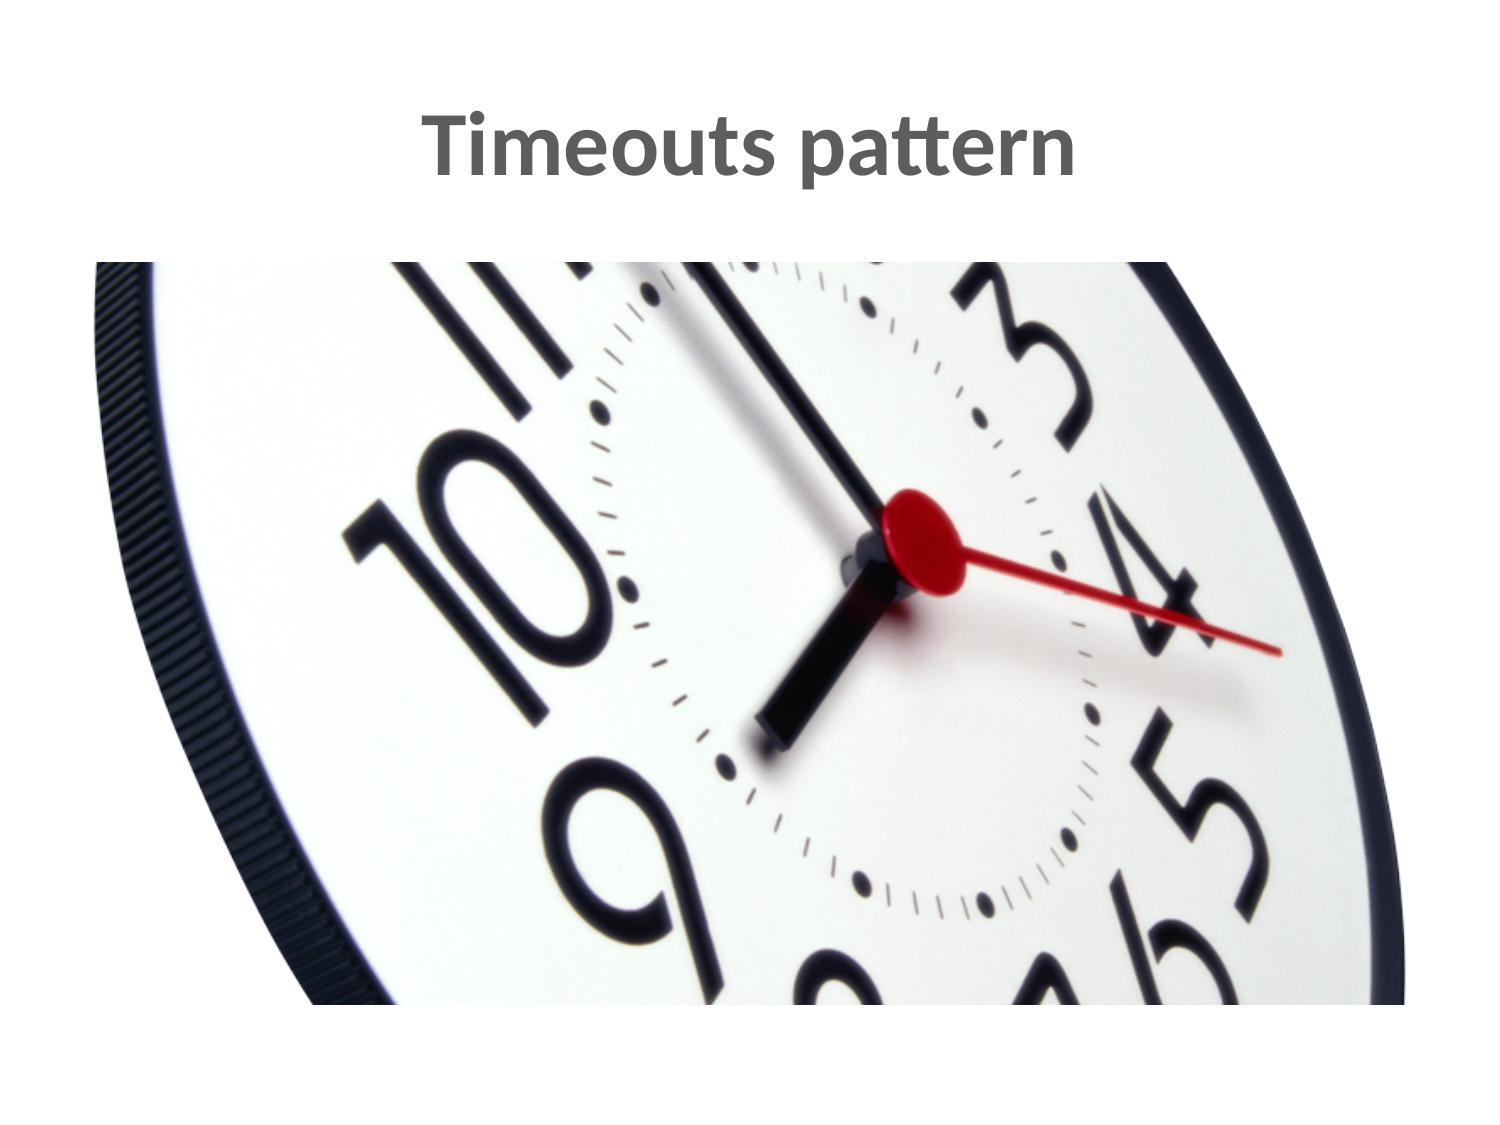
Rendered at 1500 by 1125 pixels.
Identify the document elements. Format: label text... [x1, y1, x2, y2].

title Timeouts pattern [75, 45, 1425, 233]
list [74, 262, 1426, 1006]
